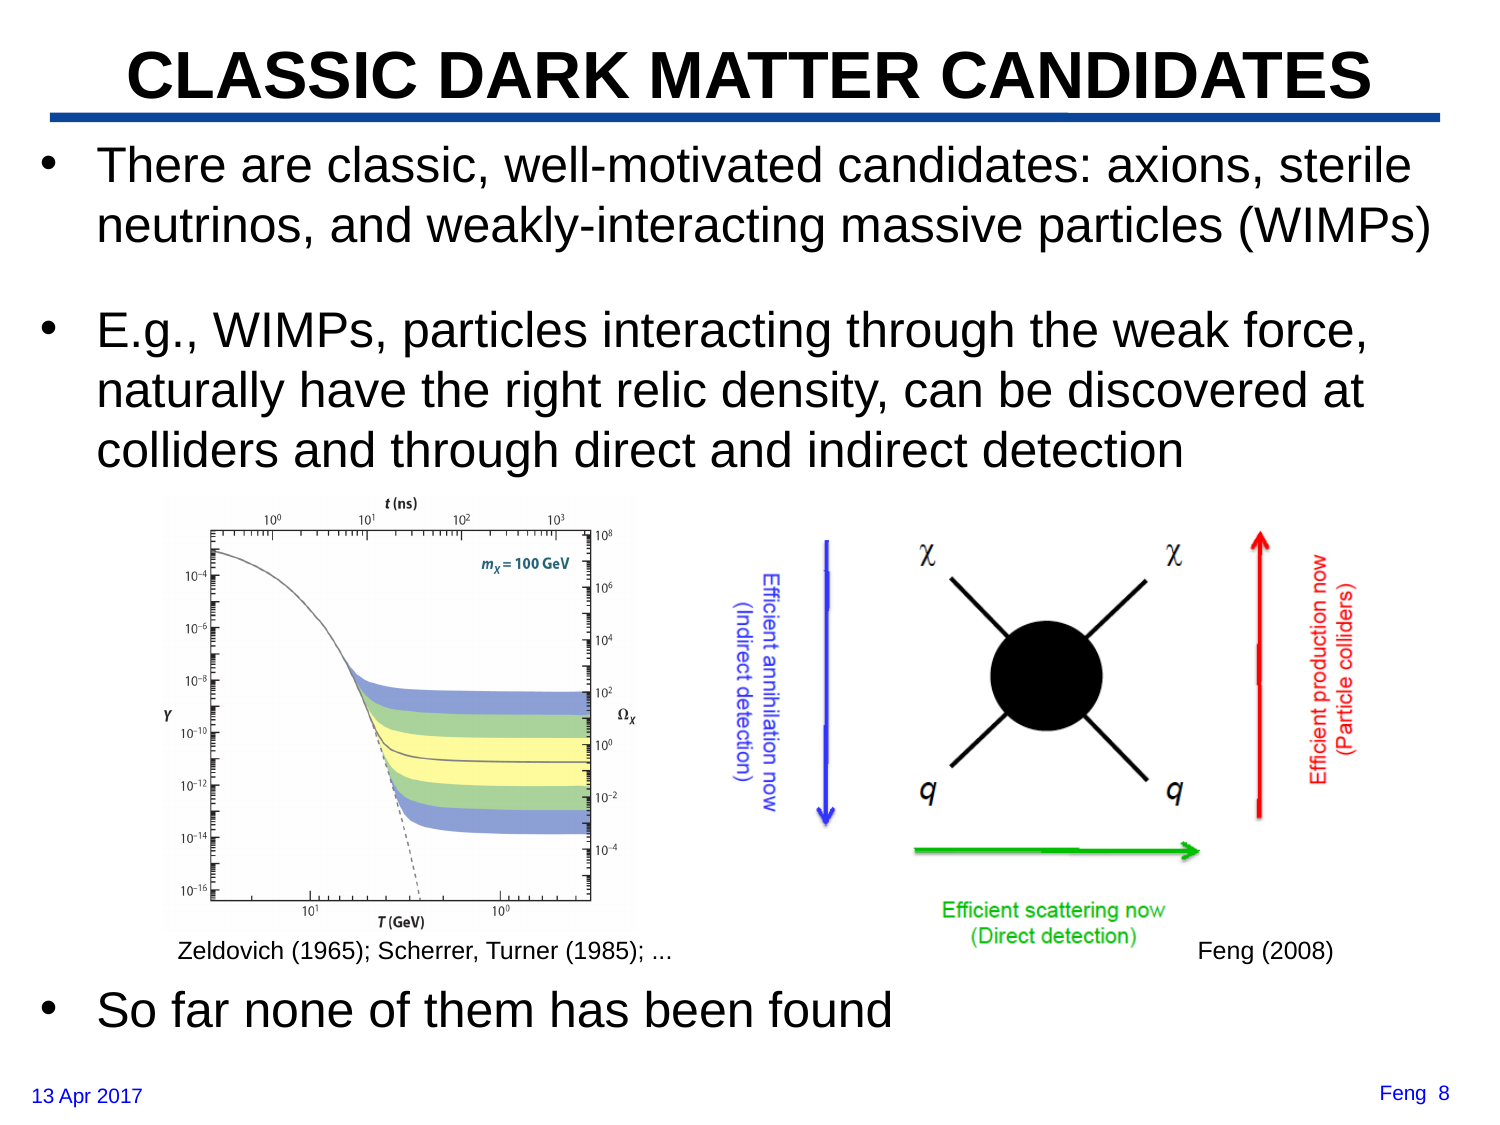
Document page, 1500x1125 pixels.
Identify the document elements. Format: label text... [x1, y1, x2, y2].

picture [724, 524, 1363, 952]
text_box Zeldovich (1965); Scherrer, Turner (1985); ... [162, 927, 738, 972]
picture [162, 494, 638, 932]
list There are classic, well-motivated candidates: axions, sterile neutrinos, and weakly-interacting massive particles (WIMPs) E.g., WIMPs, particles interacting through the weak force, naturally have the right relic density, can be discovered at colliders and through direct and indirect detection So far none of them has been found [24, 146, 1475, 1025]
text_box CLASSIC DARK MATTER CANDIDATES [0, 24, 1500, 146]
text_box Feng (2008) [1182, 960, 1350, 972]
